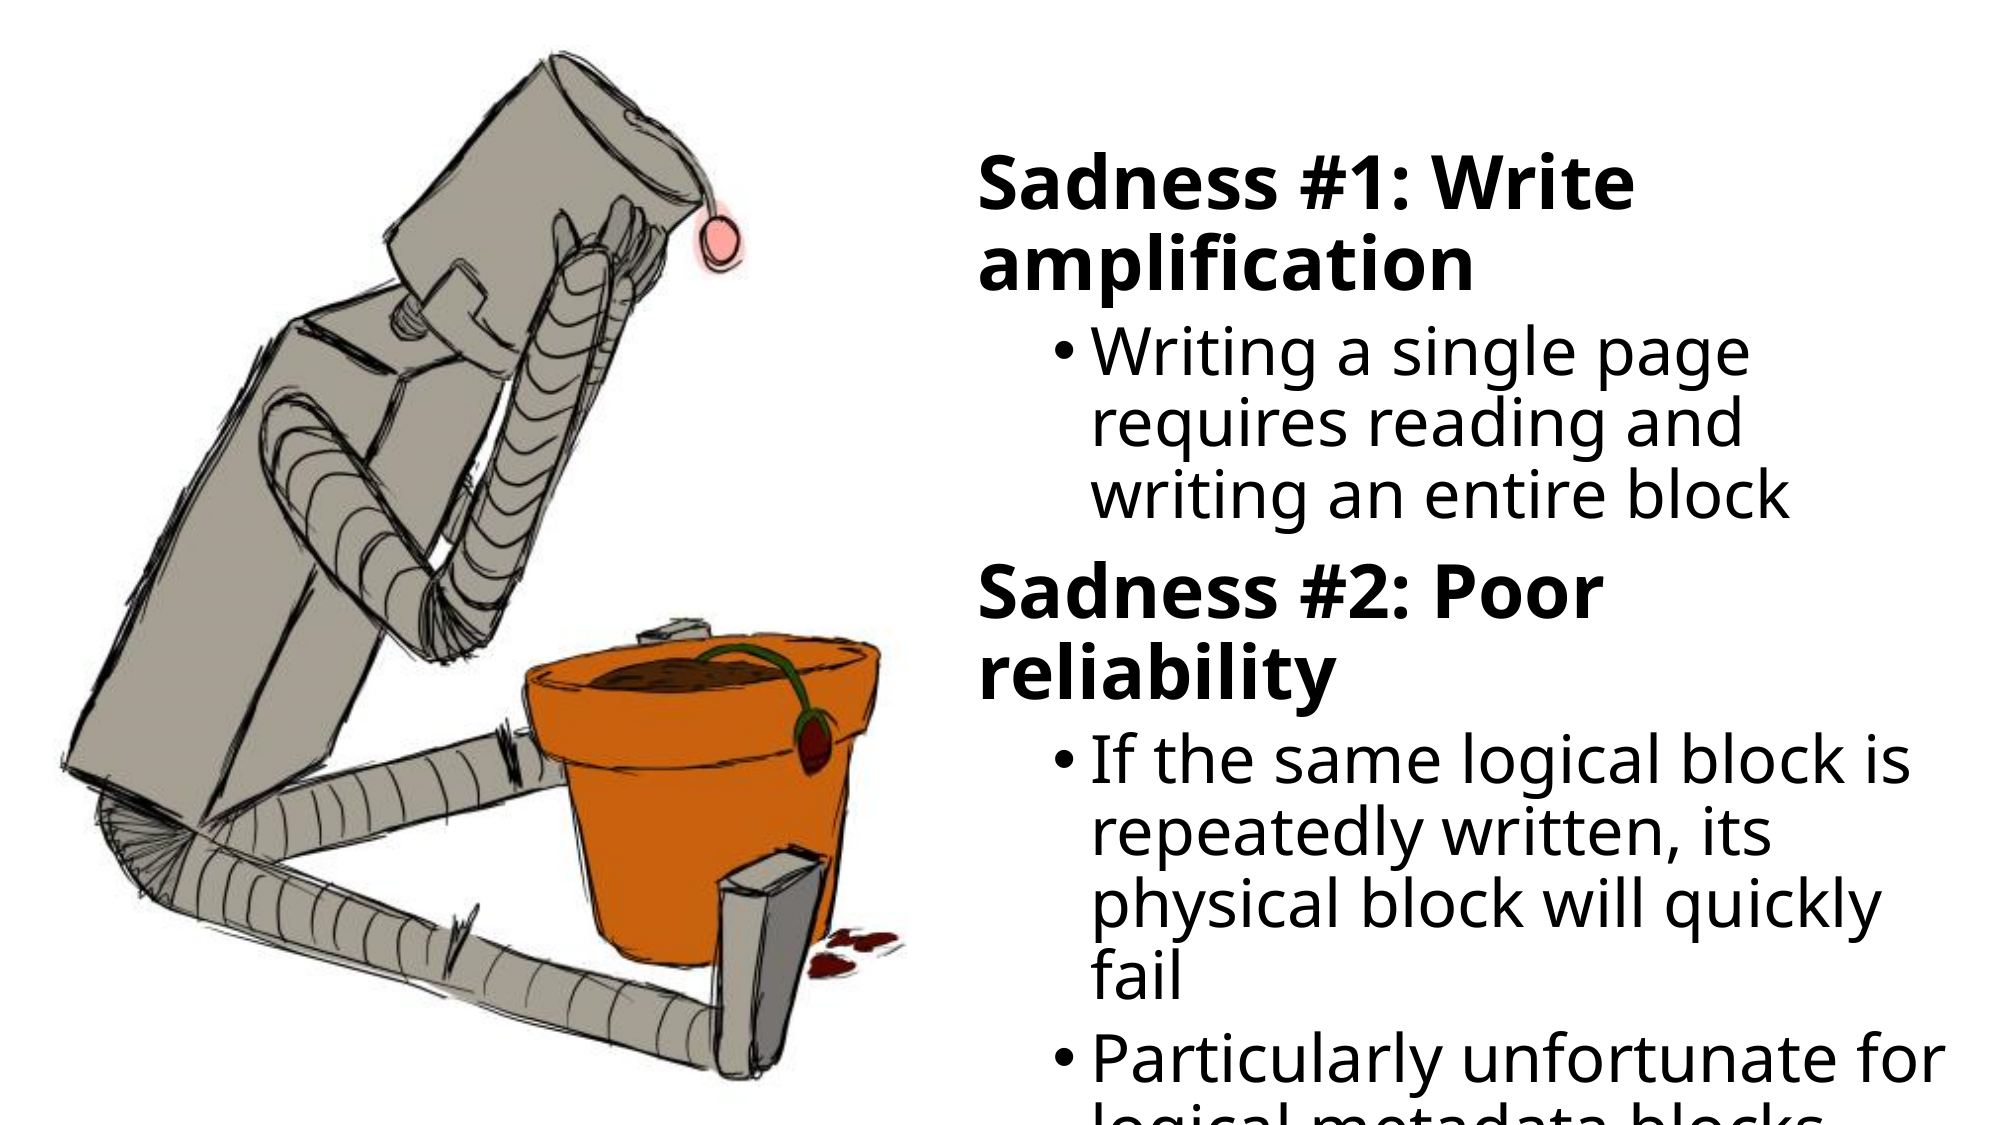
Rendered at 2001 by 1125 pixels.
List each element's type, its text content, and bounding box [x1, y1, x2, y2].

list Sadness #1: Write amplification Writing a single page requires reading and writing an entire block Sadness #2: Poor reliability If the same logical block is repeatedly written, its physical block will quickly fail Particularly unfortunate for logical metadata blocks [962, 137, 1990, 1026]
picture [53, 45, 927, 1118]
